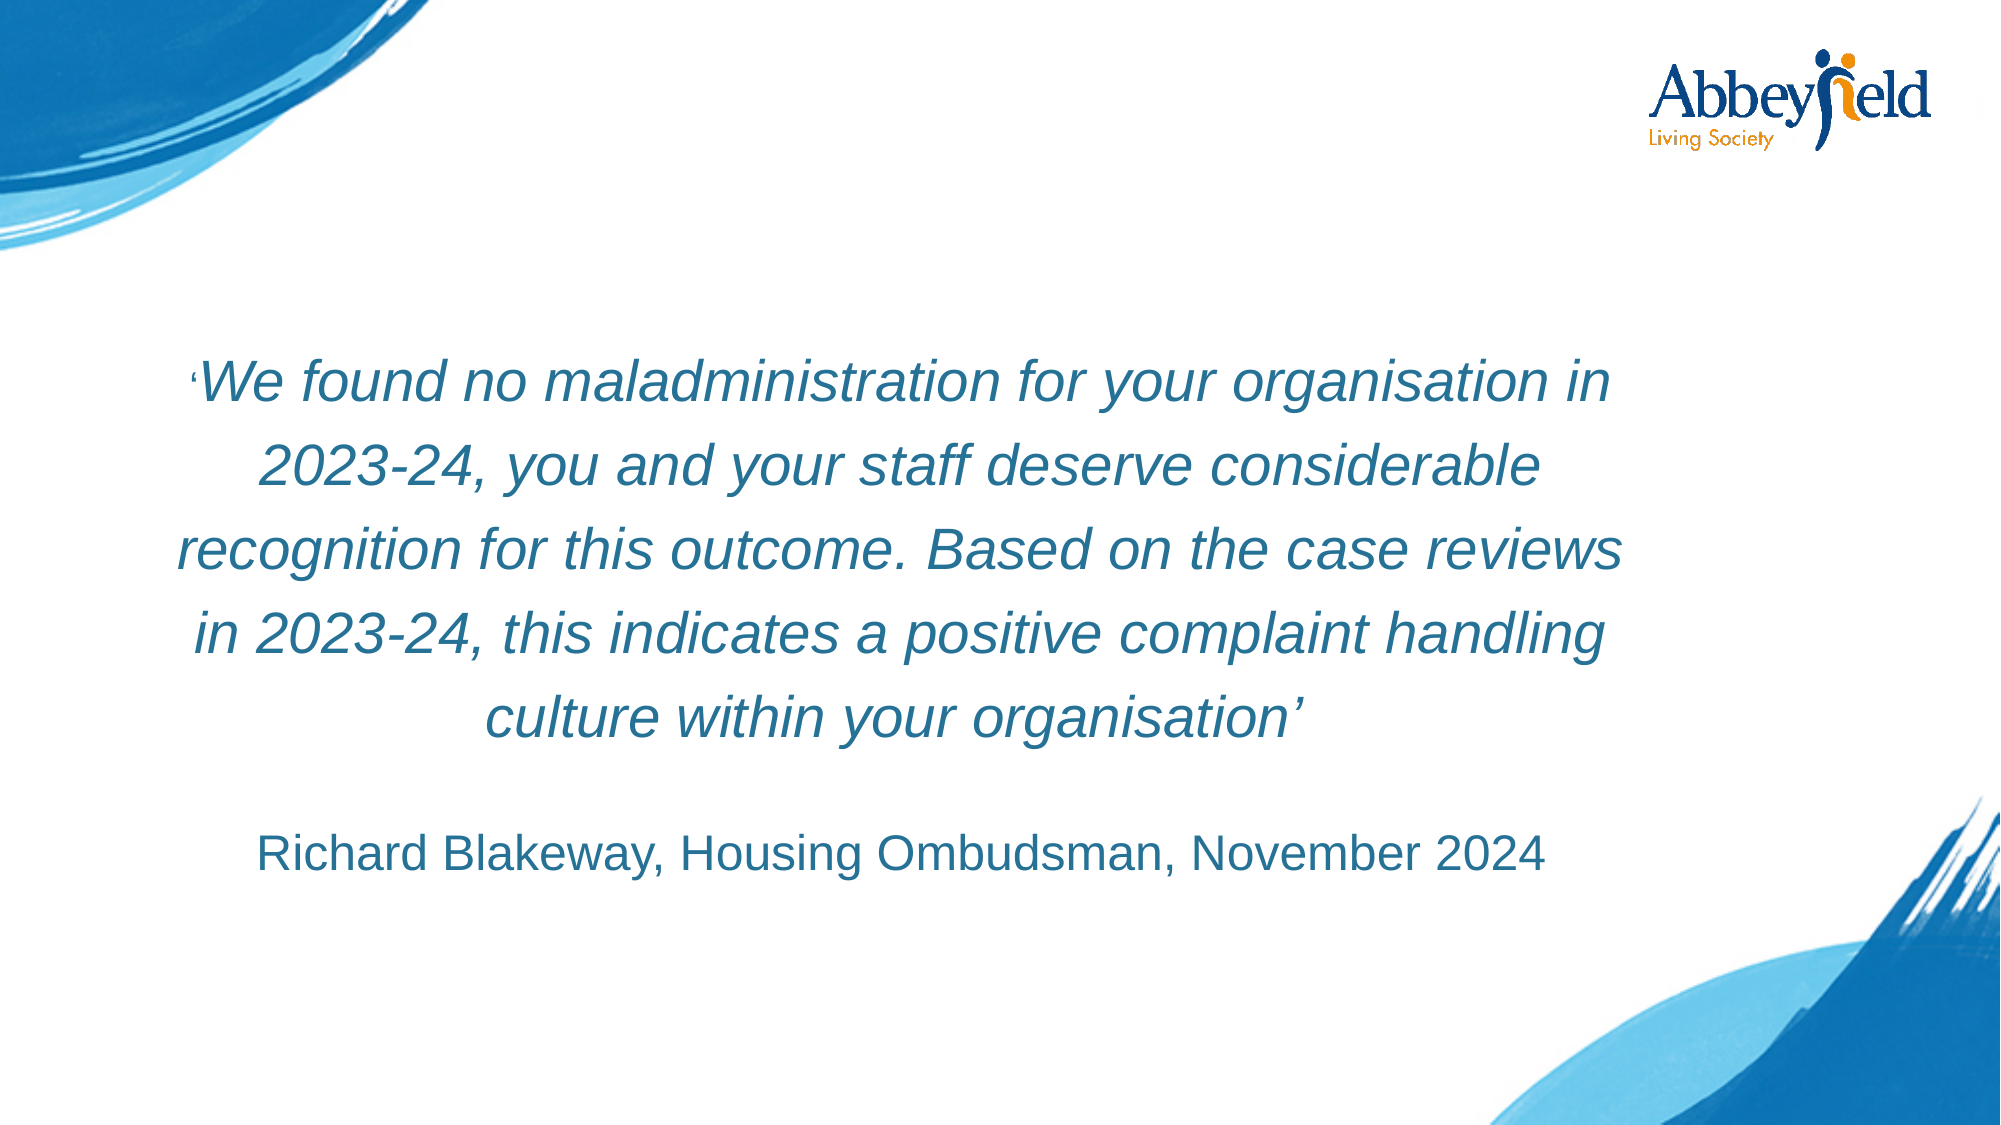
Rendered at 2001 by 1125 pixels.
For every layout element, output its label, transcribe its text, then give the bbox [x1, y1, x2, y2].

list ‘We found no maladministration for your organisation in 2023-24, you and your staff deserve considerable recognition for this outcome. Based on the case reviews in 2023-24, this indicates a positive complaint handling culture within your organisation’ Richard Blakeway, Housing Ombudsman, November 2024 [137, 321, 1666, 1048]
picture [0, 0, 2000, 1125]
